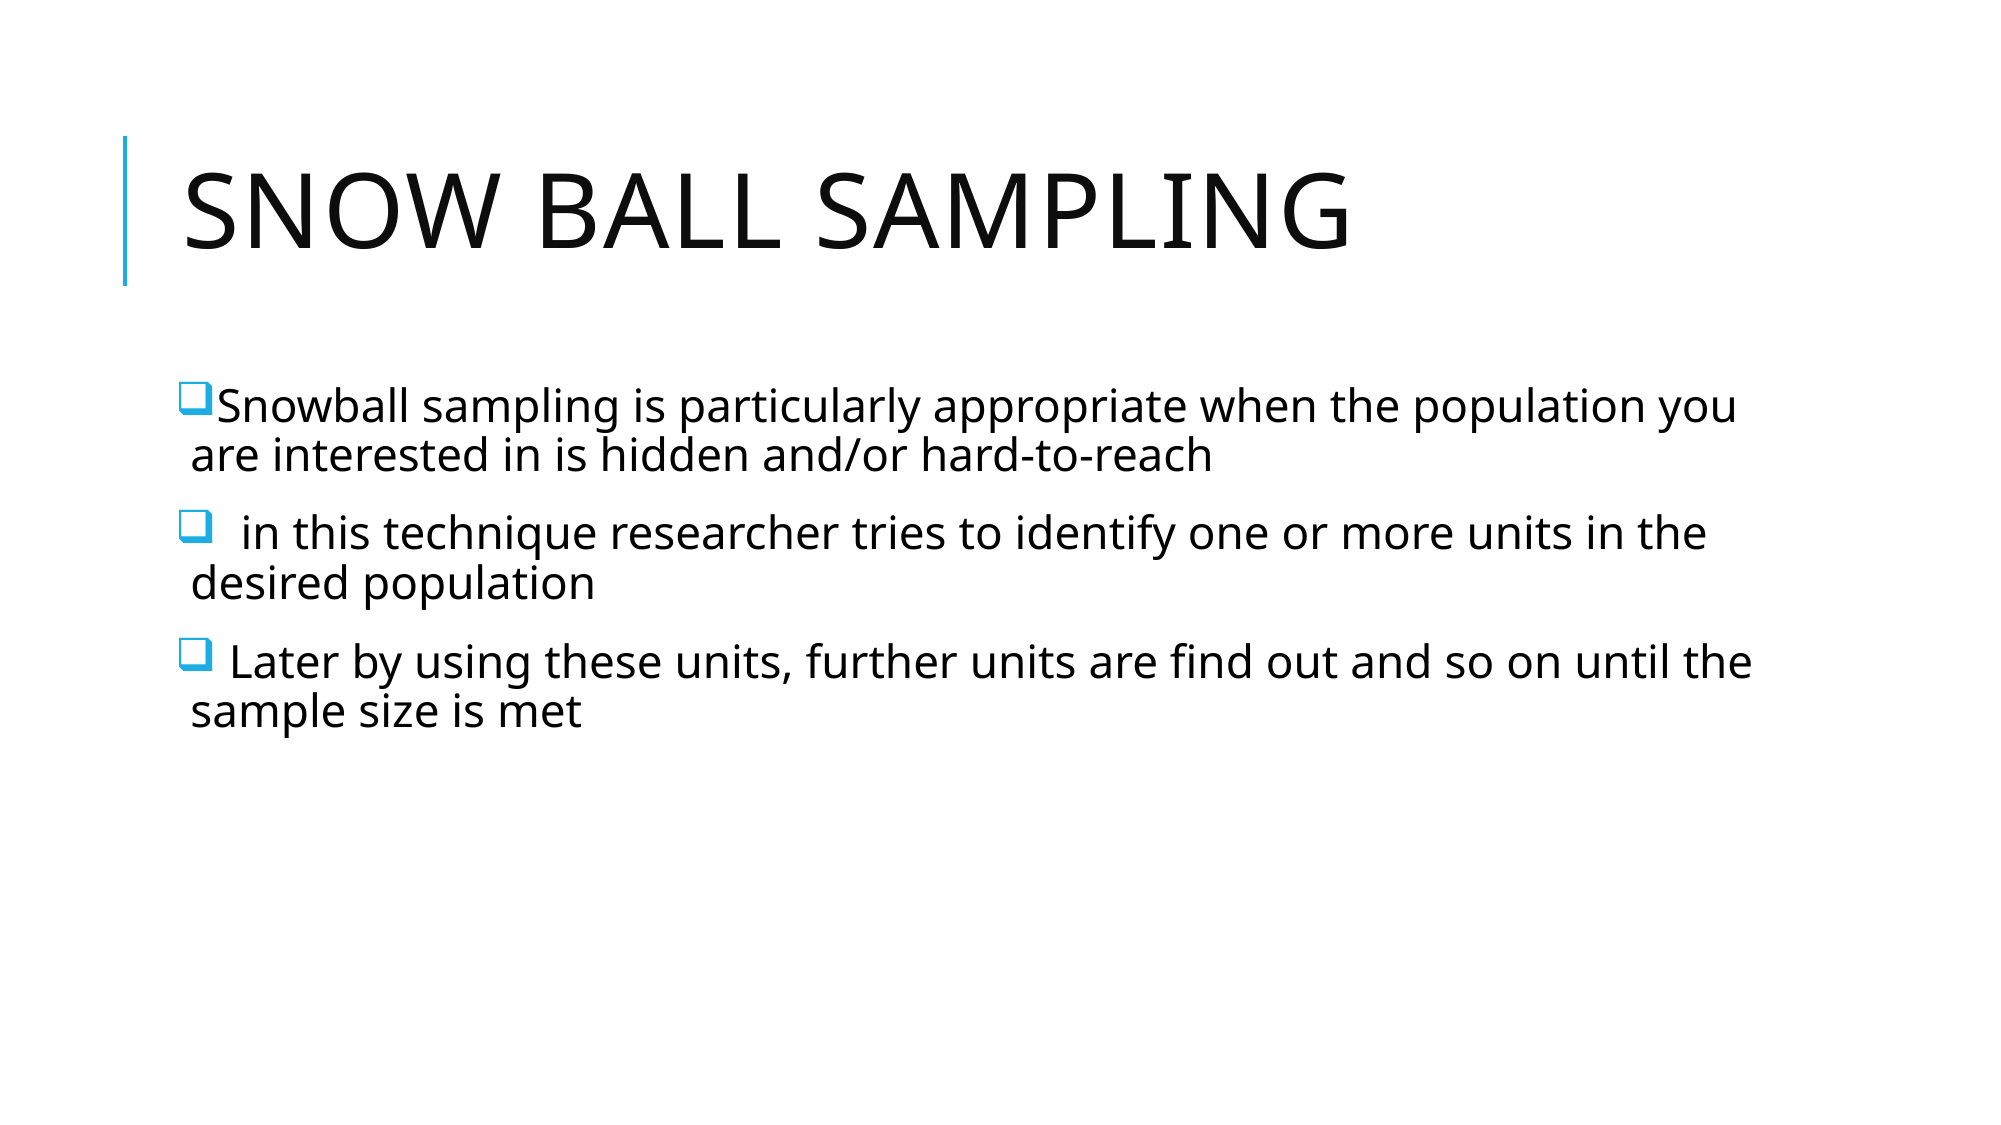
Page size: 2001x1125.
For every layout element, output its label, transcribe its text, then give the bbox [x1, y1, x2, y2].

title Snow ball sampling [168, 96, 1763, 342]
list Snowball sampling is particularly appropriate when the population you are interested in is hidden and/or hard-to-reach in this technique researcher tries to identify one or more units in the desired population Later by using these units, further units are find out and so on until the sample size is met [168, 375, 1763, 1035]
